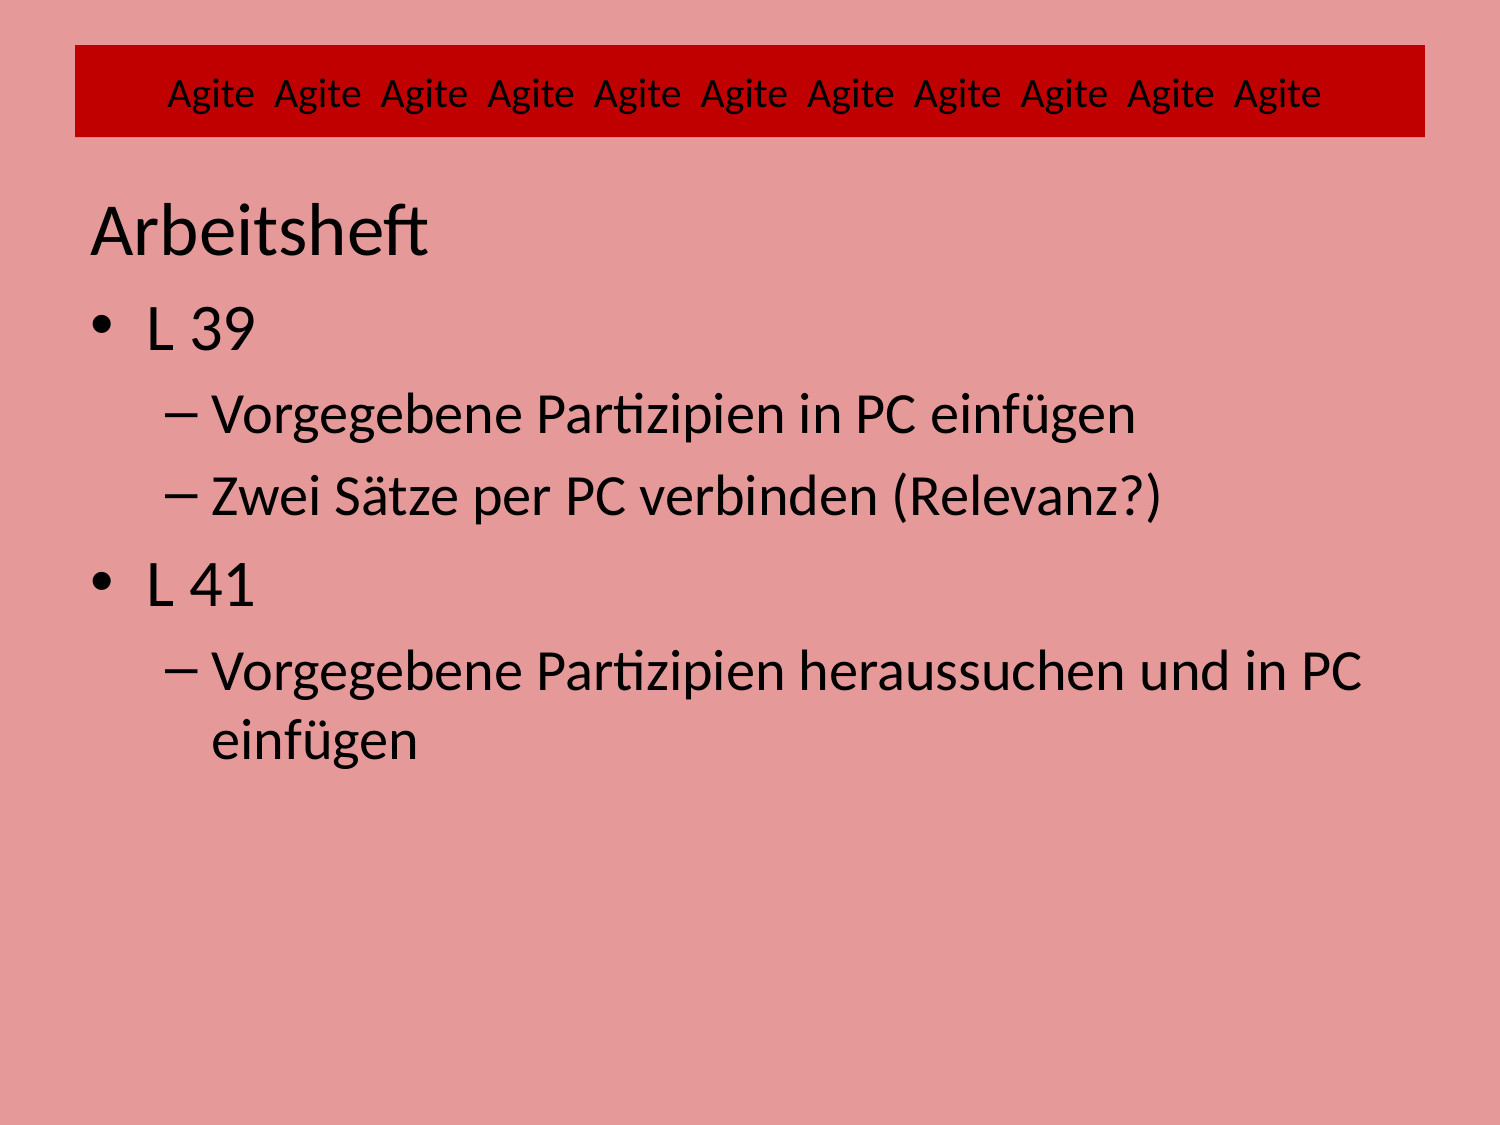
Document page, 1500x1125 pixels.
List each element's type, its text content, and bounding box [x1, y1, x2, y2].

title Agite Agite Agite Agite Agite Agite Agite Agite Agite Agite Agite [74, 44, 1426, 138]
list Arbeitsheft L 39 Vorgegebene Partizipien in PC einfügen Zwei Sätze per PC verbinden (Relevanz?) L 41 Vorgegebene Partizipien heraussuchen und in PC einfügen [74, 172, 1426, 1006]
